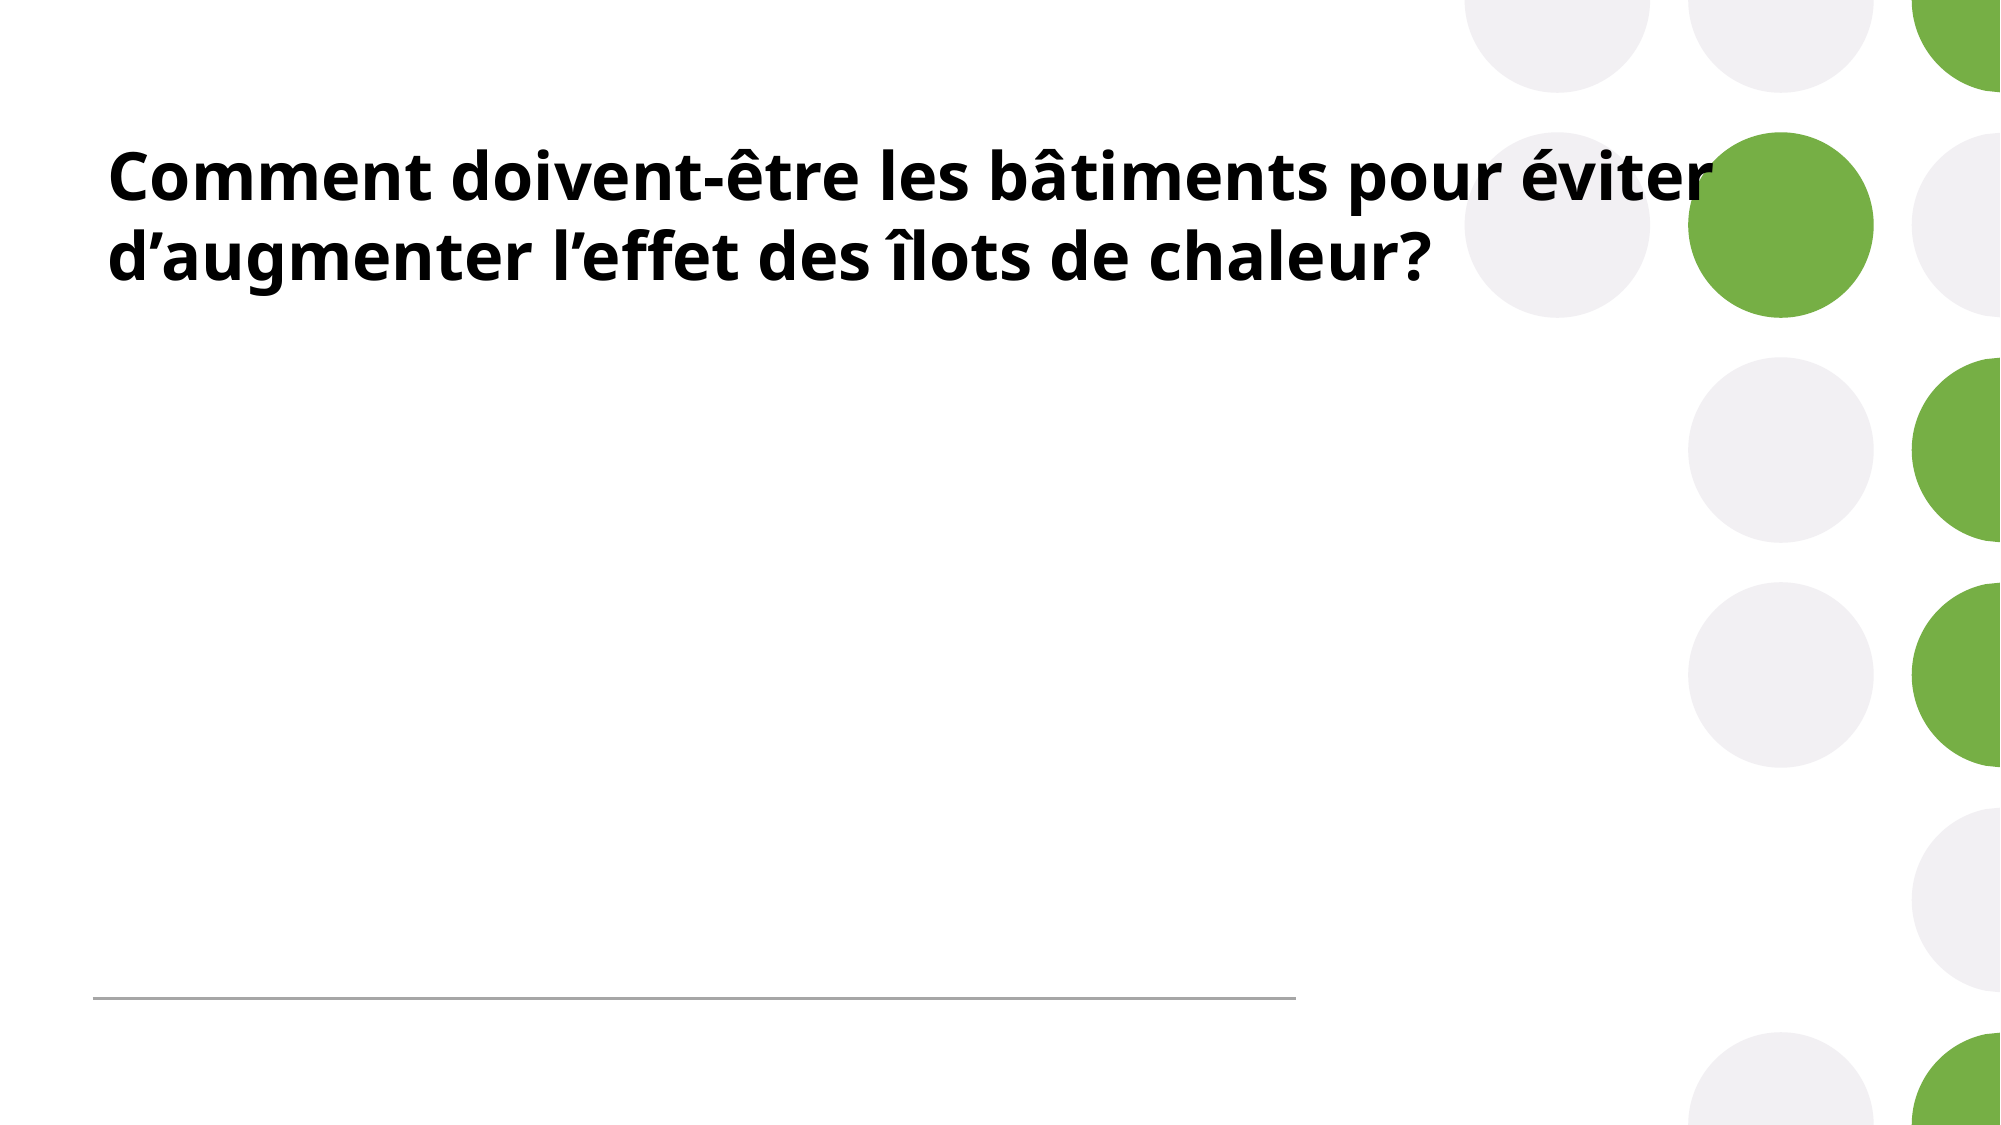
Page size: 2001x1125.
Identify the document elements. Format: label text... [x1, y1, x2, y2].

title Comment doivent-être les bâtiments pour éviter d’augmenter l’effet des îlots de chaleur? [92, 126, 1733, 335]
